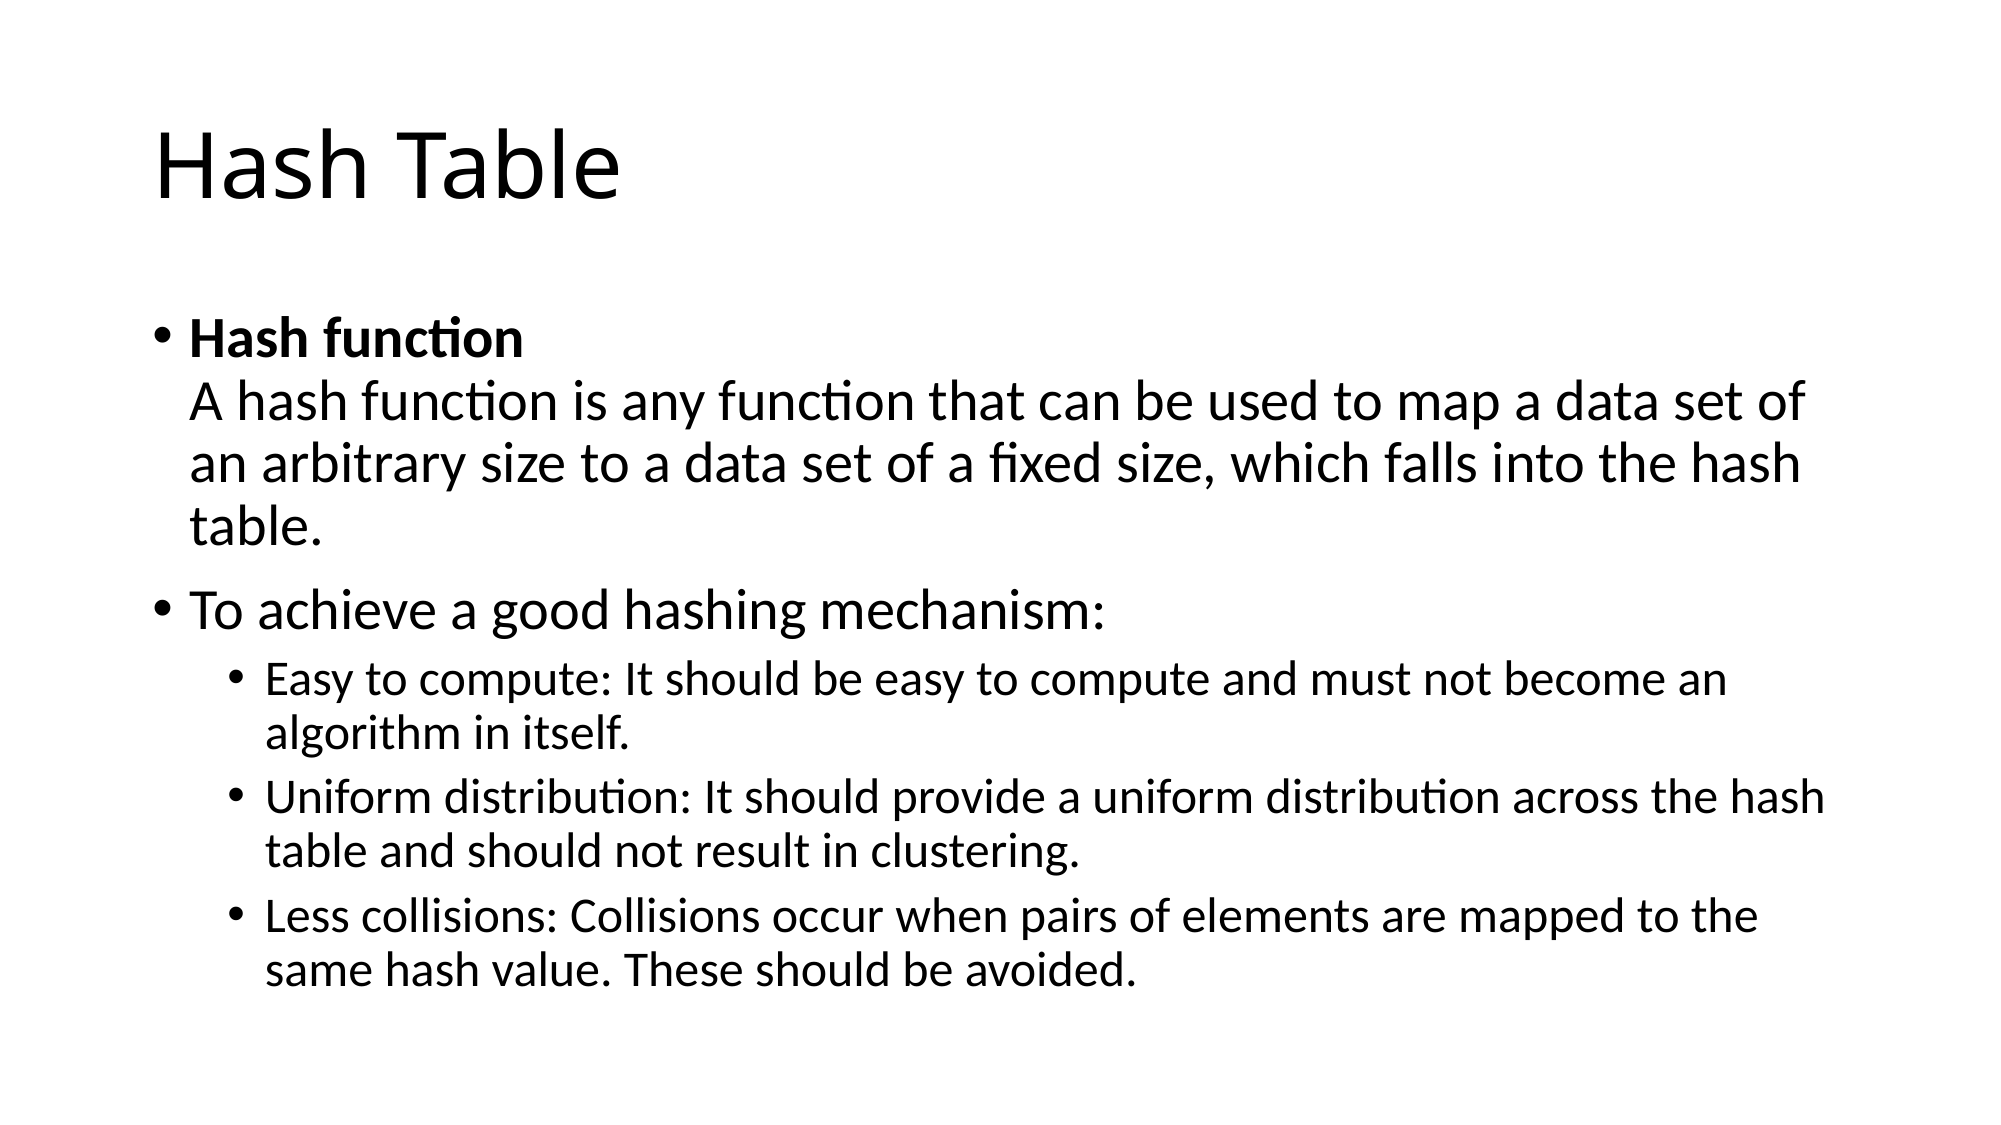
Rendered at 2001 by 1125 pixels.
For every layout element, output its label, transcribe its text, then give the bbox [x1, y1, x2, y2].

list Hash function A hash function is any function that can be used to map a data set of an arbitrary size to a data set of a fixed size, which falls into the hash table. To achieve a good hashing mechanism: Easy to compute: It should be easy to compute and must not become an algorithm in itself. Uniform distribution: It should provide a uniform distribution across the hash table and should not result in clustering. Less collisions: Collisions occur when pairs of elements are mapped to the same hash value. These should be avoided. [137, 299, 1863, 1014]
title Hash Table [137, 59, 1863, 278]
